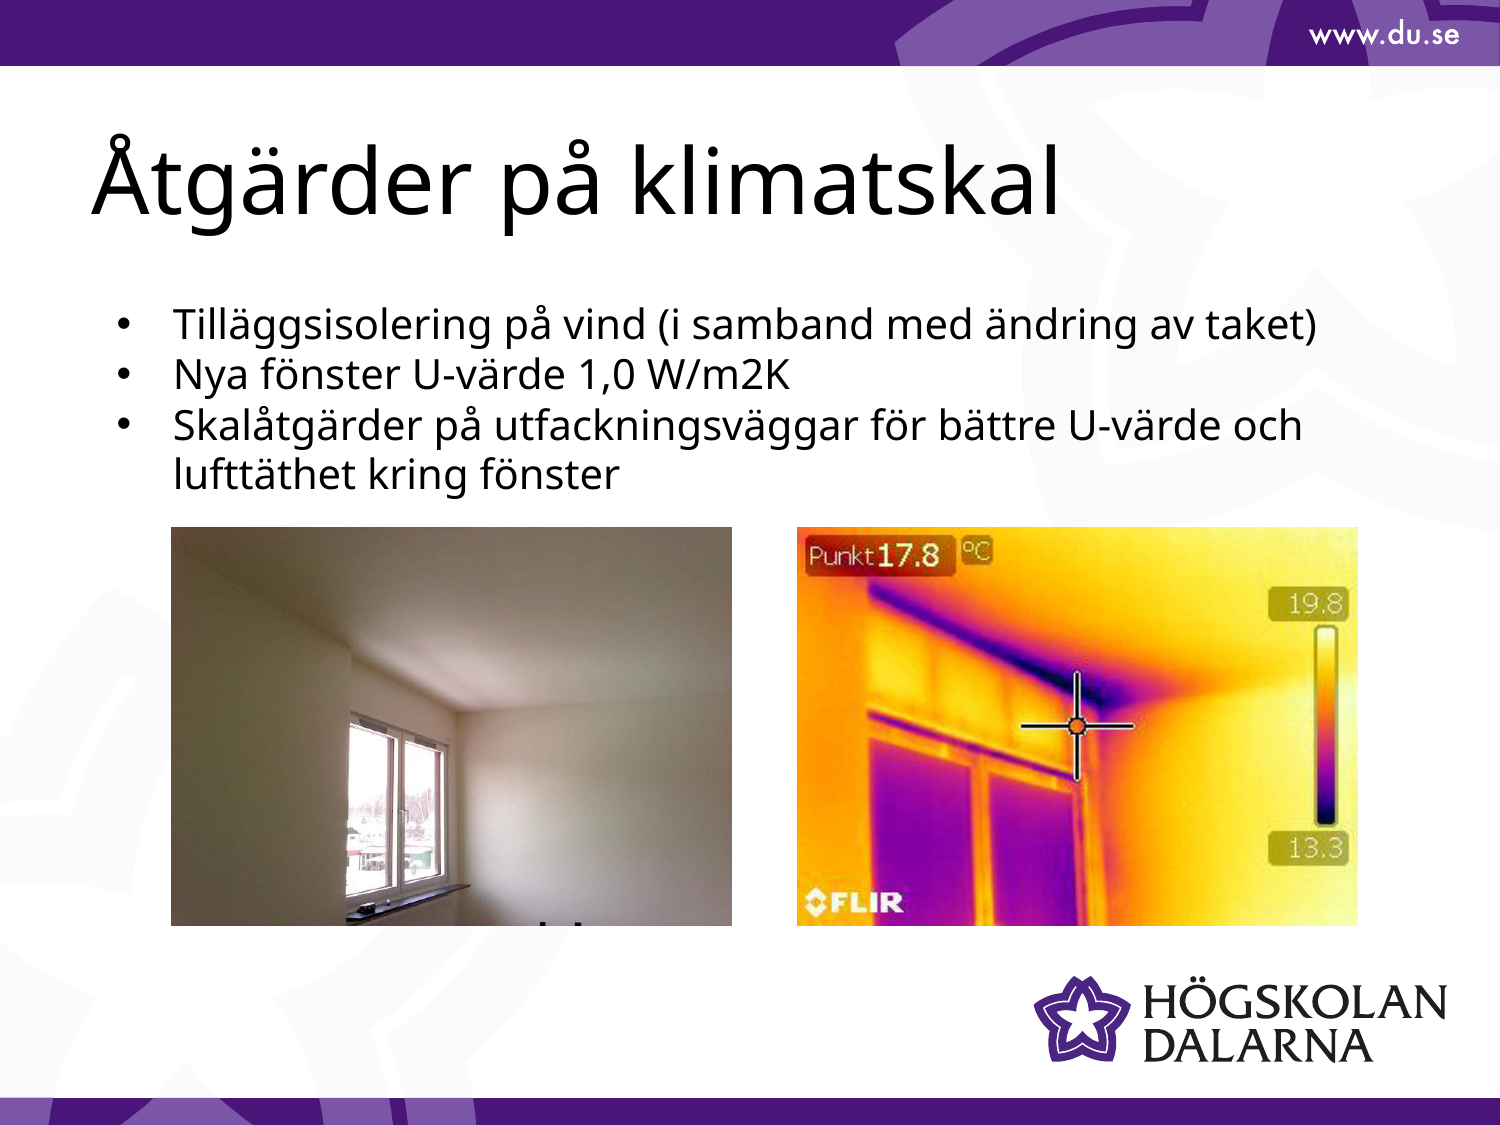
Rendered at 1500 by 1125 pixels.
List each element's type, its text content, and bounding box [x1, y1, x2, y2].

picture [796, 527, 1359, 926]
picture [170, 527, 732, 926]
title Åtgärder på klimatskal [76, 77, 1404, 278]
text_box Tilläggsisolering på vind (i samband med ändring av taket) Nya fönster U-värde 1,0 W/m2K Skalåtgärder på utfackningsväggar för bättre U-värde och lufttäthet kring fönster [101, 290, 1435, 556]
